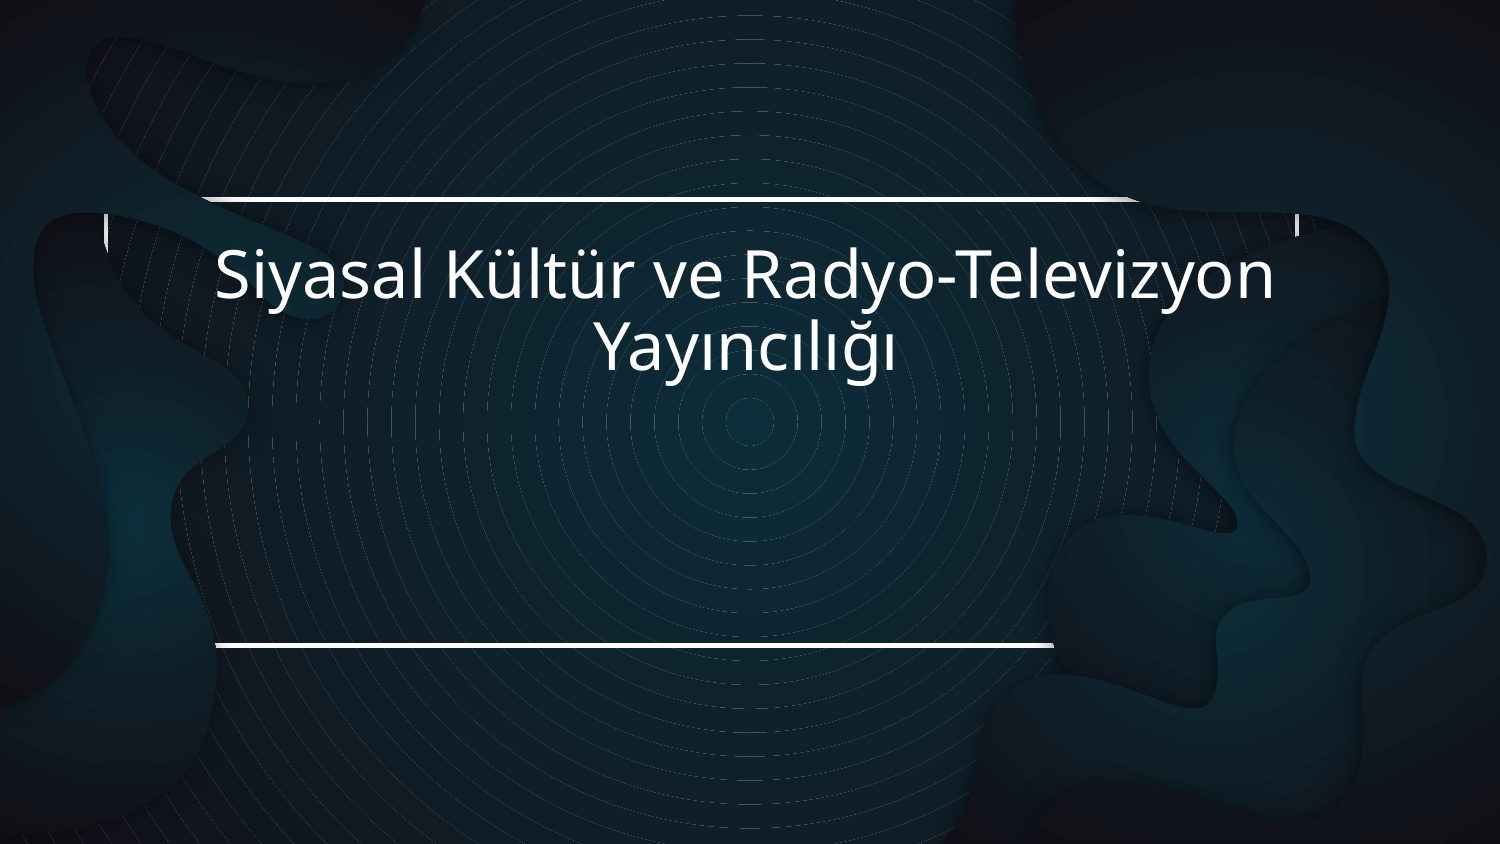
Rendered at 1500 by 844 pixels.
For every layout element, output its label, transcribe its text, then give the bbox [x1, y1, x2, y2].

title Siyasal Kültür ve Radyo-Televizyon Yayıncılığı [202, 270, 1291, 391]
